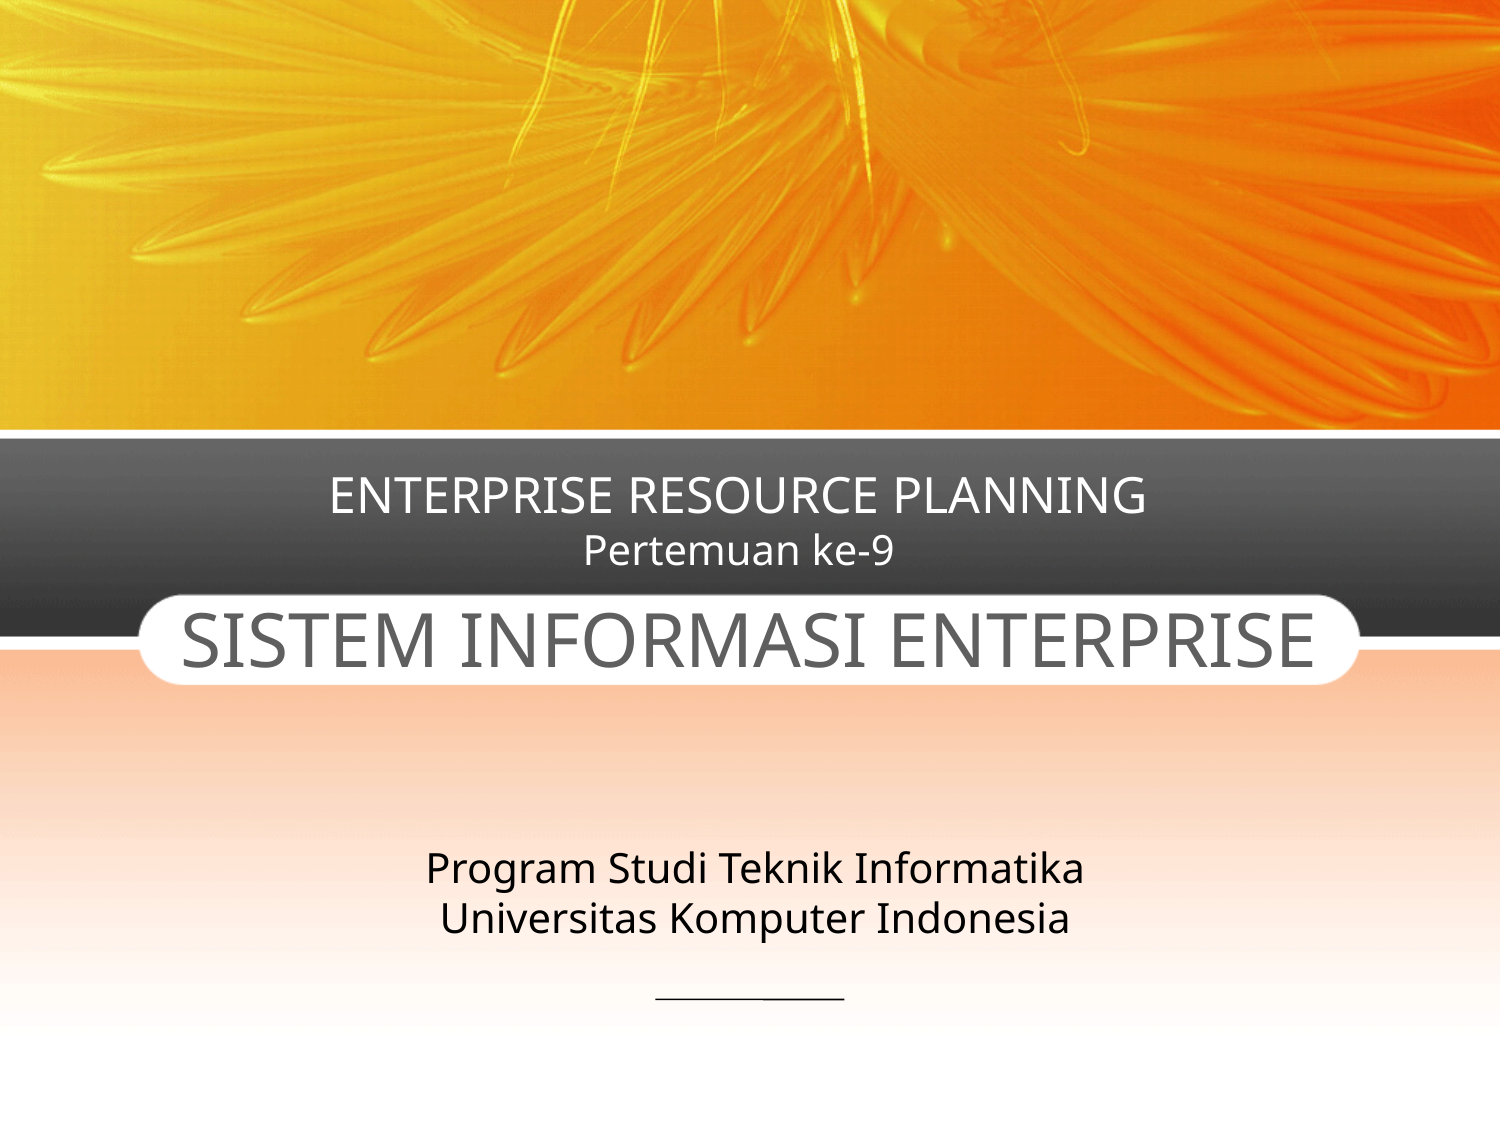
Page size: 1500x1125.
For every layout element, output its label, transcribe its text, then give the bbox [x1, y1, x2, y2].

picture [0, 0, 1500, 1125]
text_box SISTEM INFORMASI ENTERPRISE [165, 585, 1333, 691]
text_box ENTERPRISE RESOURCE PLANNING Pertemuan ke-9 [314, 456, 1164, 581]
text_box Program Studi Teknik Informatika Universitas Komputer Indonesia [230, 834, 1281, 949]
